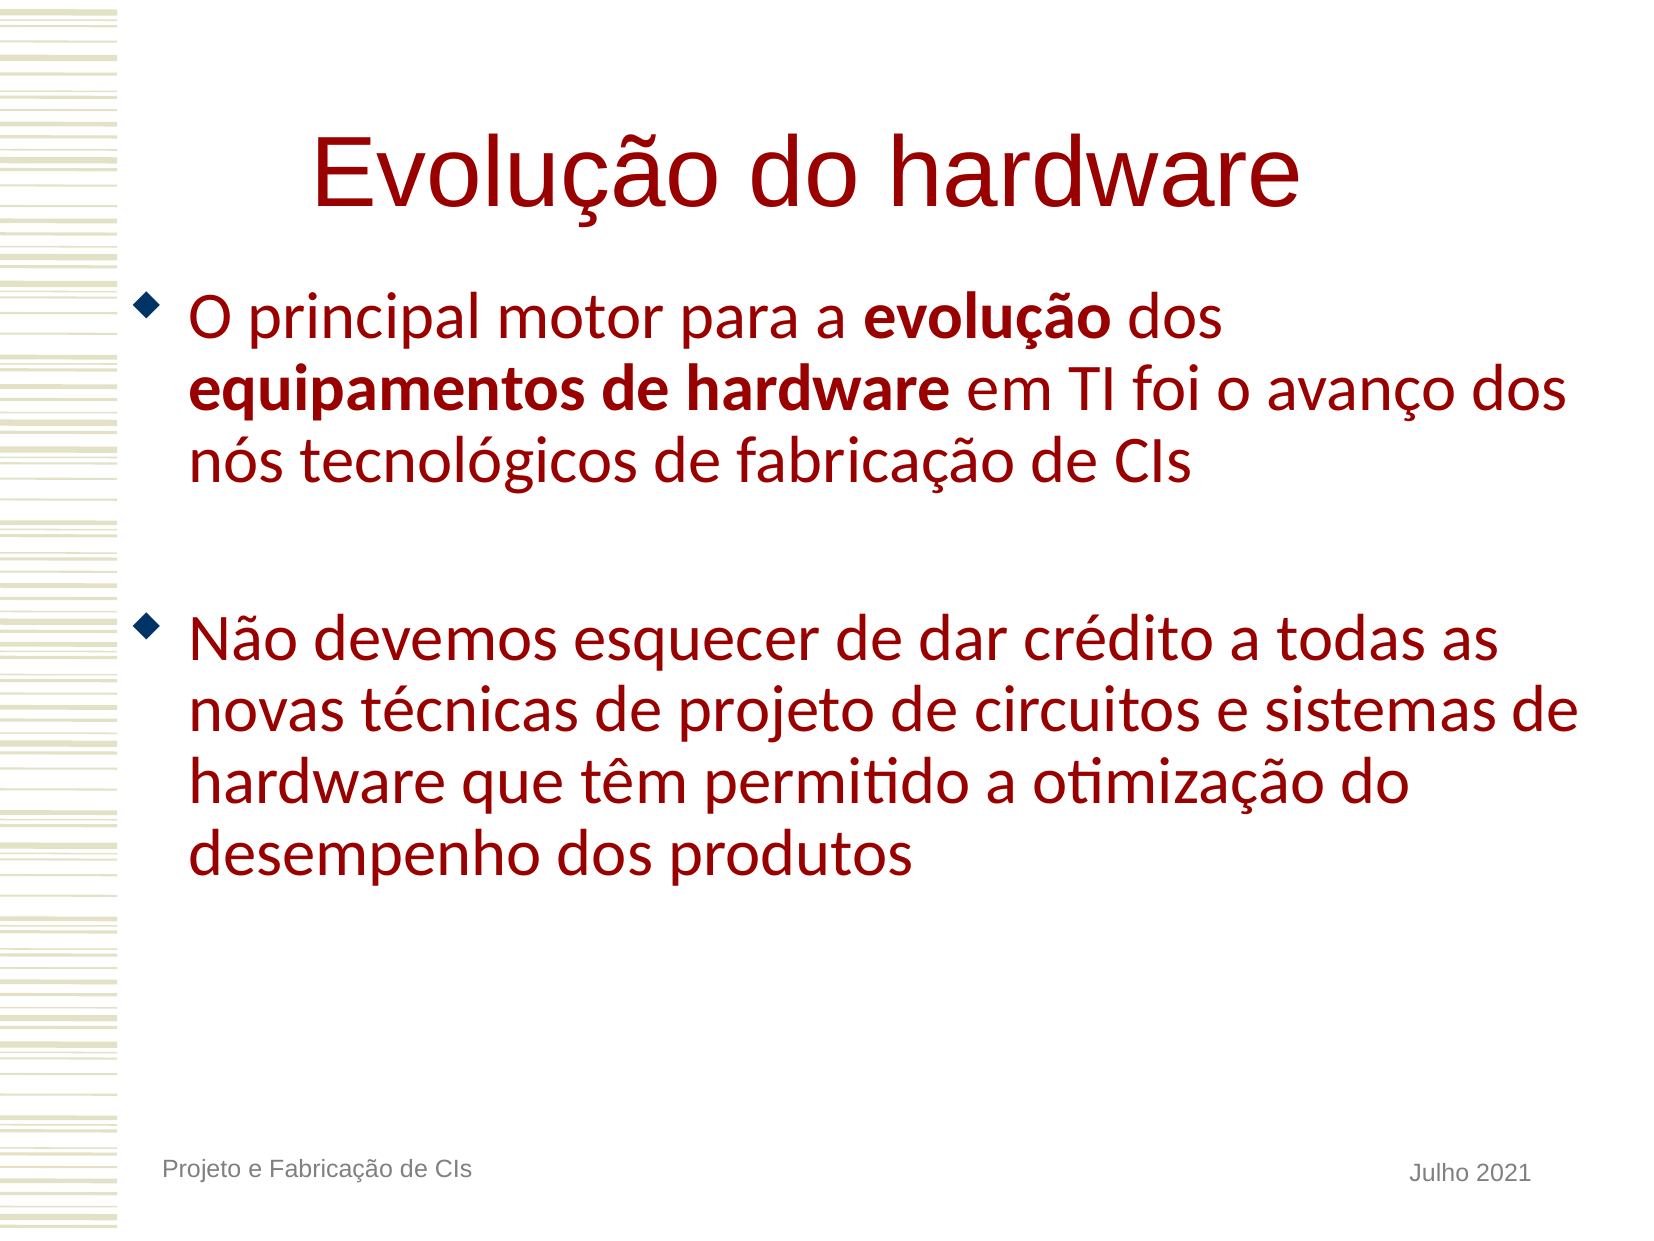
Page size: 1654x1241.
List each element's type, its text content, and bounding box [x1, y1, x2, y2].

list O principal motor para a evolução dos equipamentos de hardware em TI foi o avanço dos nós tecnológicos de fabricação de CIs Não devemos esquecer de dar crédito a todas as novas técnicas de projeto de circuitos e sistemas de hardware que têm permitido a otimização do desempenho dos produtos [110, 272, 1600, 619]
text_box Evolução do hardware [184, 120, 1430, 231]
